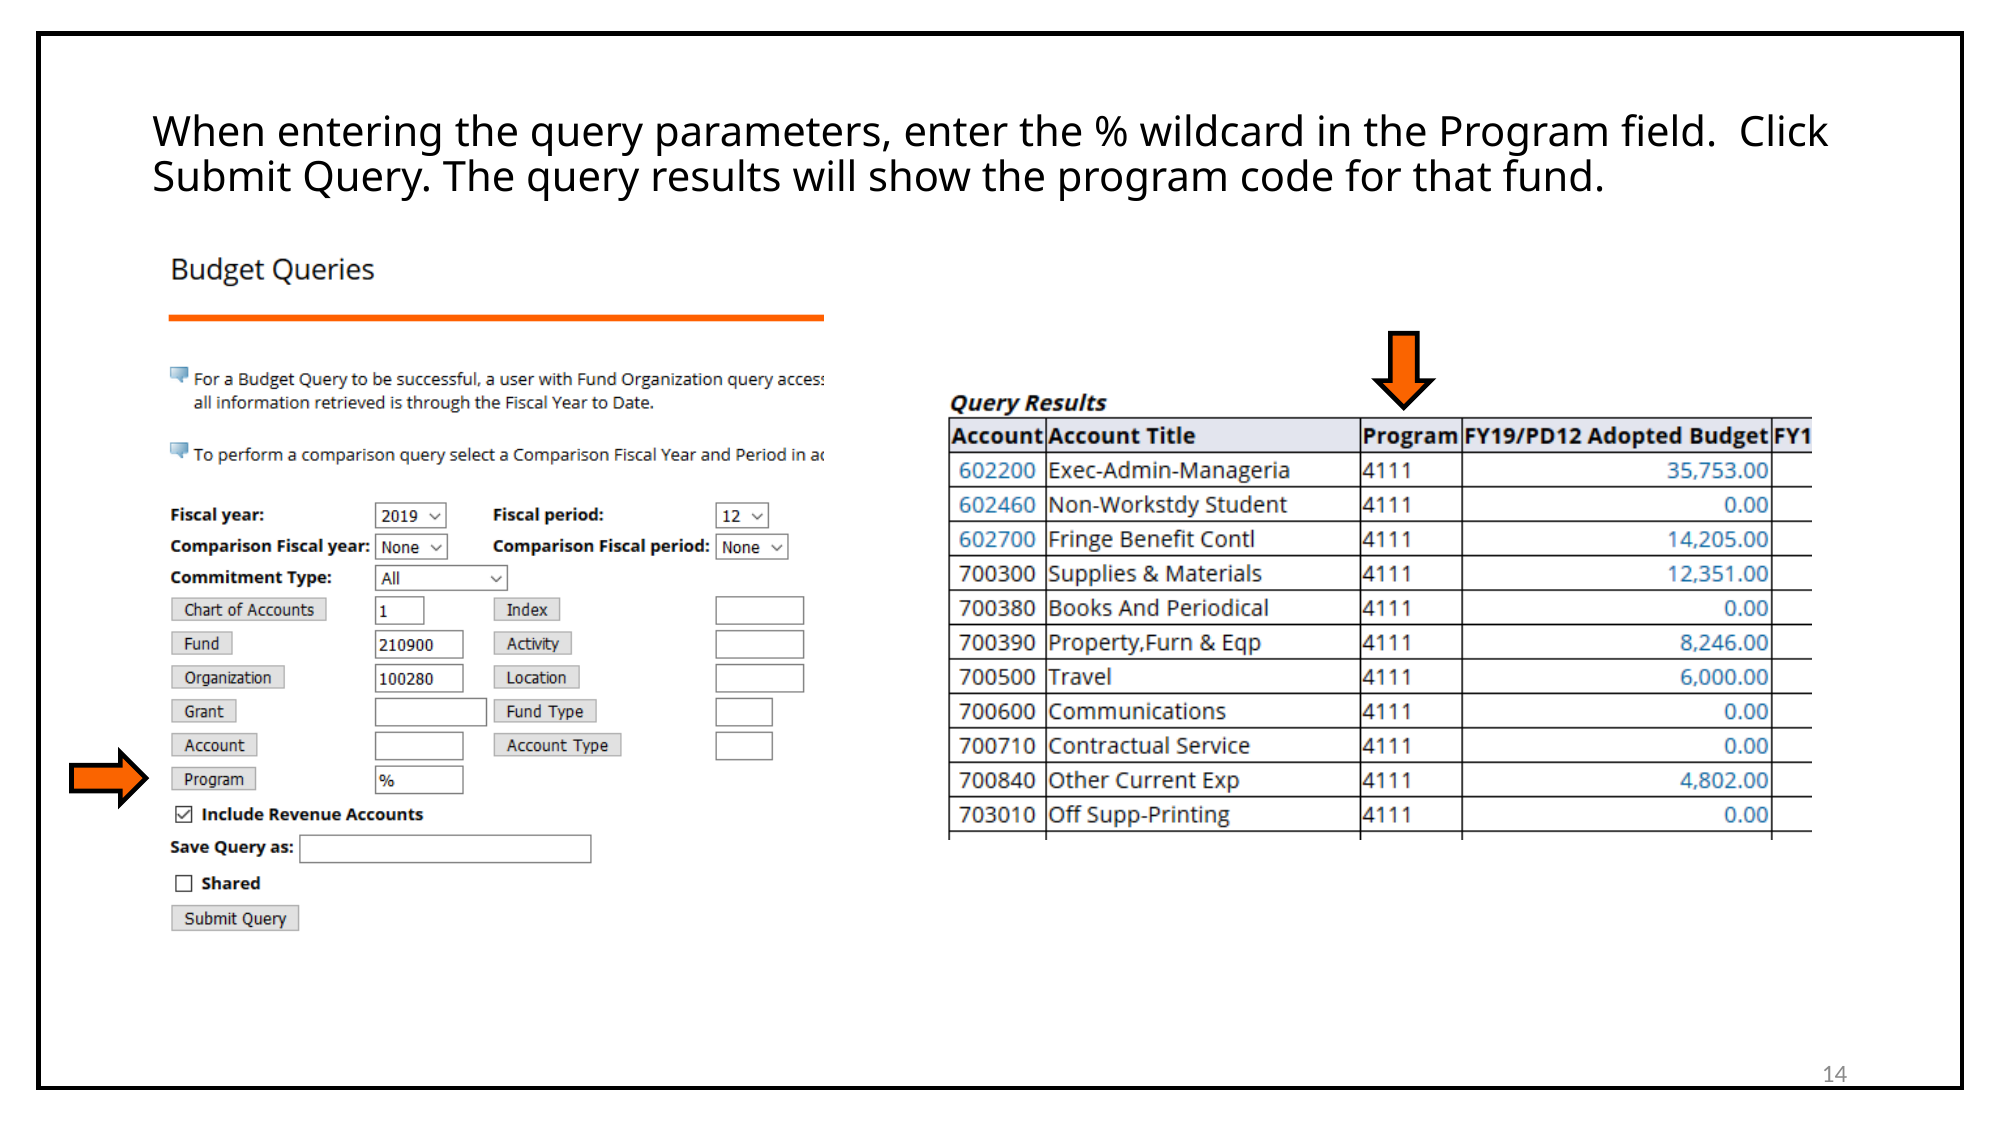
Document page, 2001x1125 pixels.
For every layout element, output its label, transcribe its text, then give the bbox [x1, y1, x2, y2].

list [148, 238, 824, 952]
text_box [37, 33, 1963, 1089]
picture [933, 372, 1812, 840]
slide_number 14 [1412, 1042, 1863, 1103]
text_box [1389, 332, 1419, 372]
text_box [70, 749, 148, 807]
